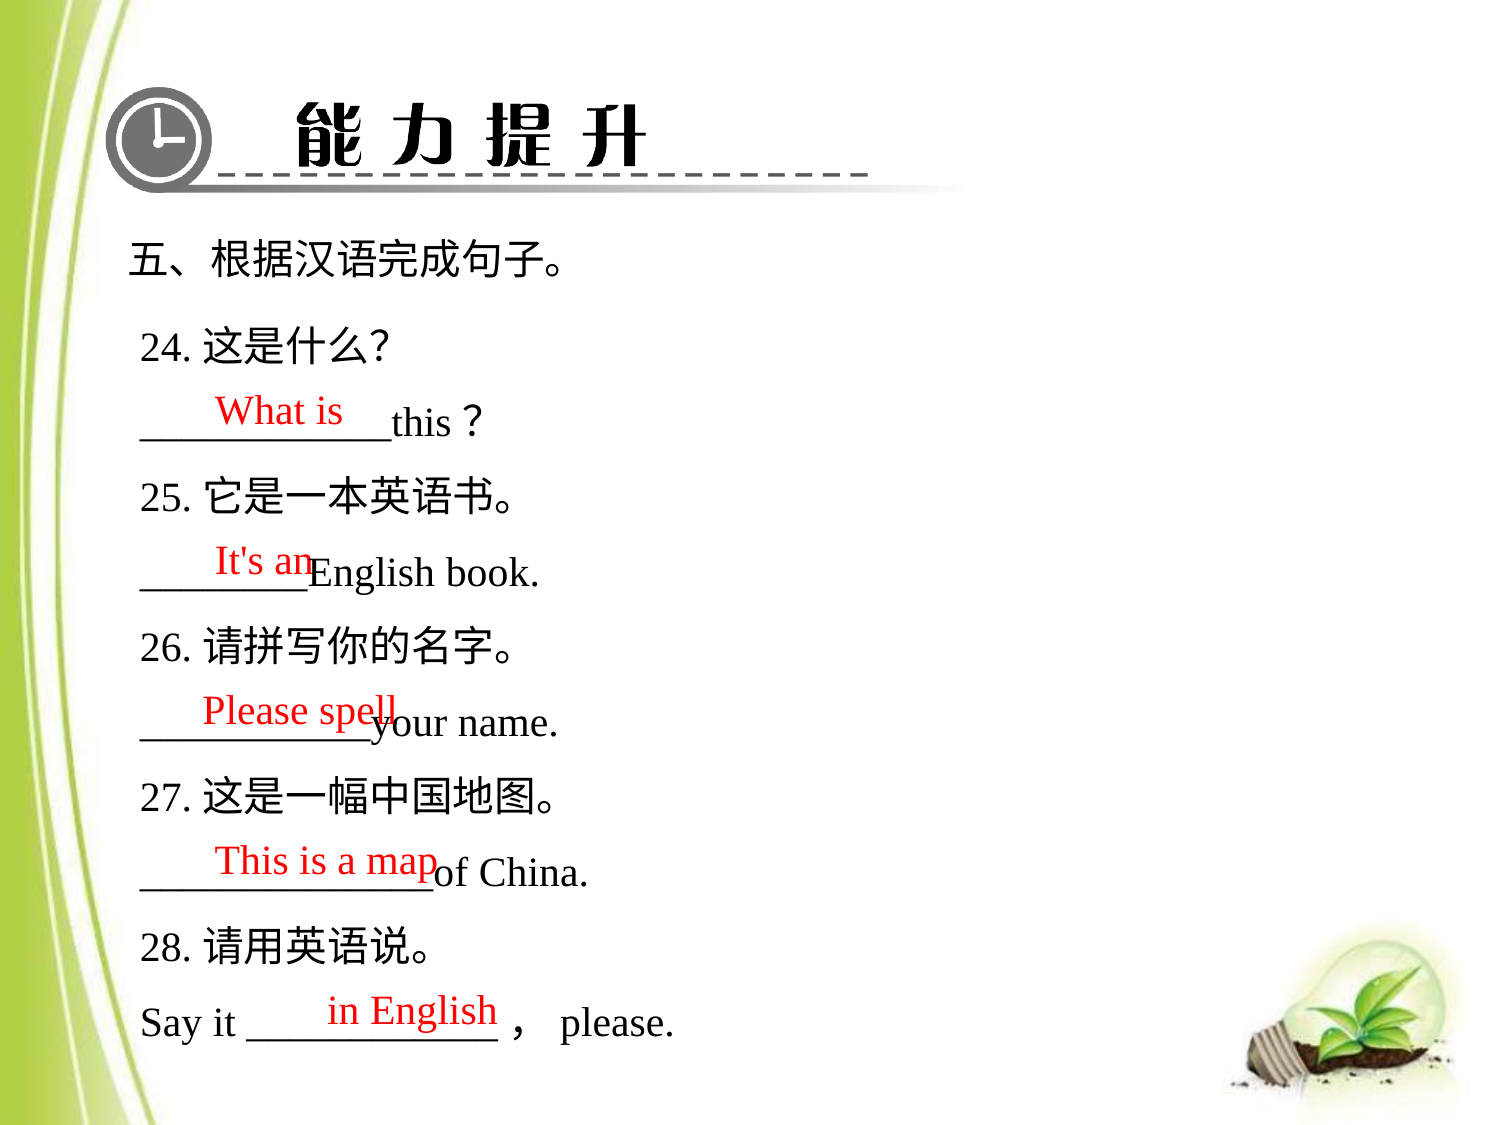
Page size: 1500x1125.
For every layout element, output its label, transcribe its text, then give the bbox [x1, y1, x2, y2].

text_box 24.这是什么？ ____________this？ 25.它是一本英语书。 ________English book. 26.请拼写你的名字。 ___________your name. 27.这是一幅中国地图。 ______________of China. 28.请用英语说。 Say it ____________，please. [125, 287, 1425, 1053]
text_box This is a map [199, 825, 464, 890]
picture [0, 0, 1500, 1125]
text_box 五、根据汉语完成句子。 [112, 215, 725, 290]
text_box in English [312, 975, 513, 1040]
